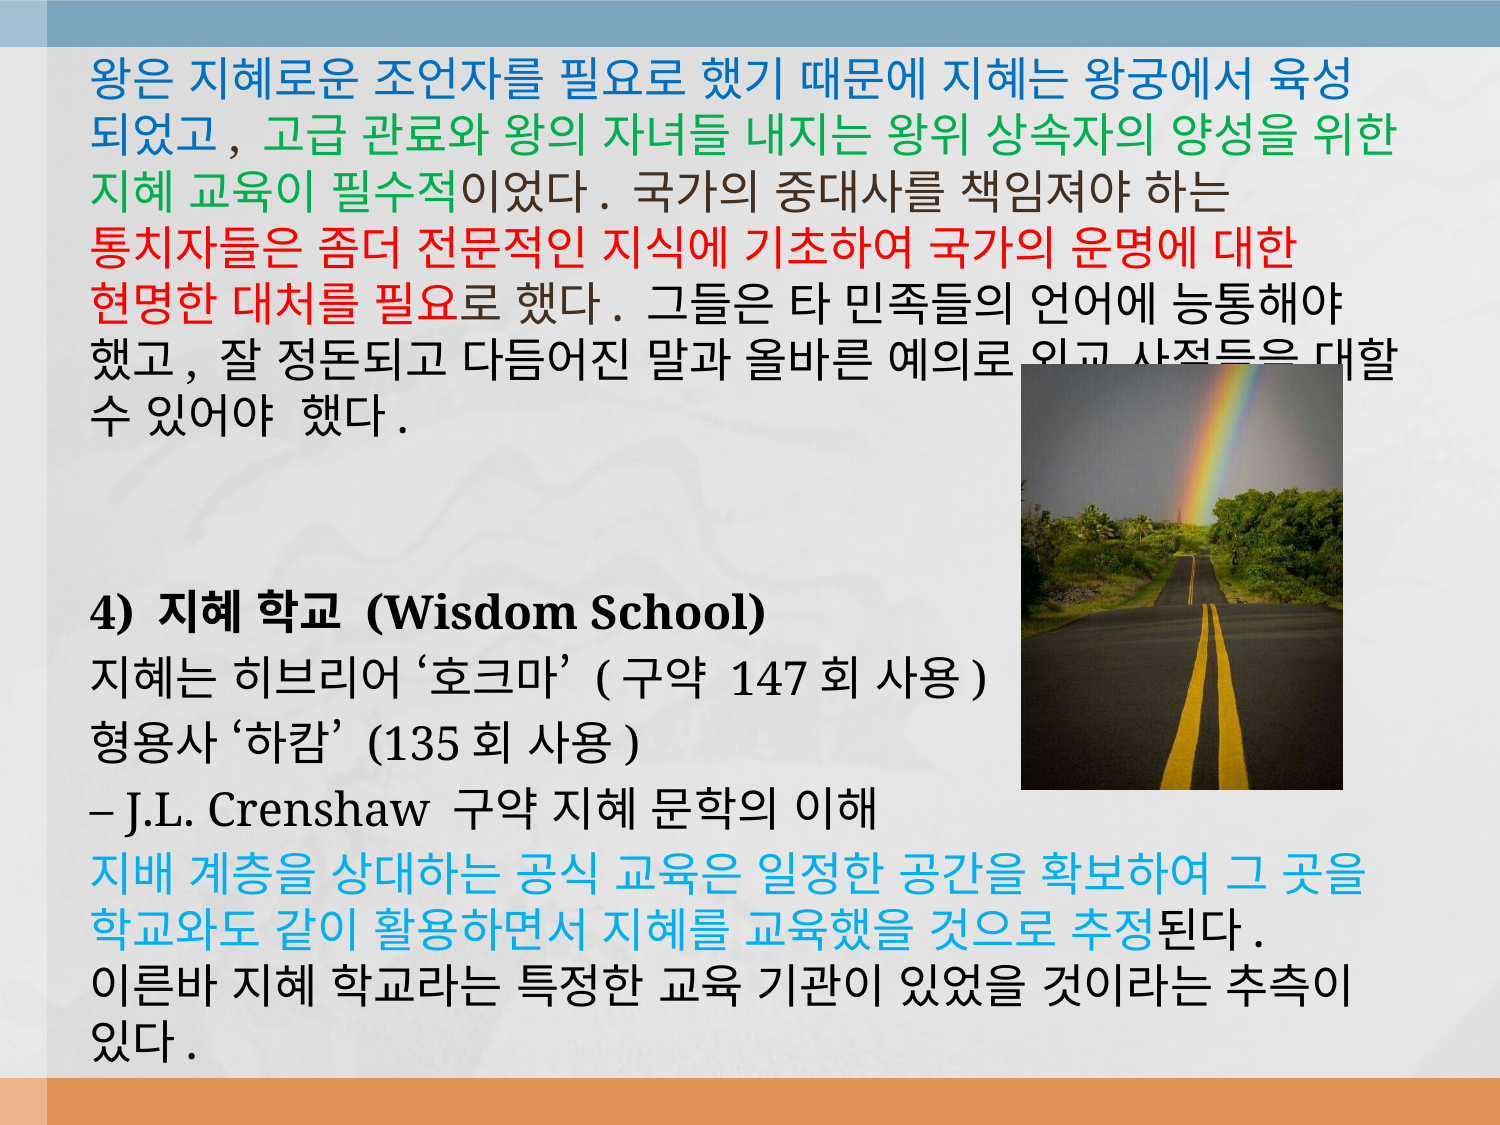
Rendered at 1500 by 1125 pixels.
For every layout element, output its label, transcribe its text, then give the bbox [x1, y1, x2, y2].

list 왕은 지혜로운 조언자를 필요로 했기 때문에 지혜는 왕궁에서 육성 되었고, 고급 관료와 왕의 자녀들 내지는 왕위 상속자의 양성을 위한 지혜 교육이 필수적이었다. 국가의 중대사를 책임져야 하는 통치자들은 좀더 전문적인 지식에 기초하여 국가의 운명에 대한 현명한 대처를 필요로 했다. 그들은 타 민족들의 언어에 능통해야 했고, 잘 정돈되고 다듬어진 말과 올바른 예의로 외교 사절들을 대할 수 있어야 했다. 4) 지혜 학교 (Wisdom School) 지혜는 히브리어 ‘호크마’ (구약 147회 사용) 형용사 ‘하캄’ (135회 사용) – J.L. Crenshaw 구약 지혜 문학의 이해 지배 계층을 상대하는 공식 교육은 일정한 공간을 확보하여 그 곳을 학교와도 같이 활용하면서 지혜를 교육했을 것으로 추정된다. 이른바 지혜 학교라는 특정한 교육 기관이 있었을 것이라는 추측이 있다. [75, 42, 1425, 1083]
picture [1021, 364, 1343, 790]
